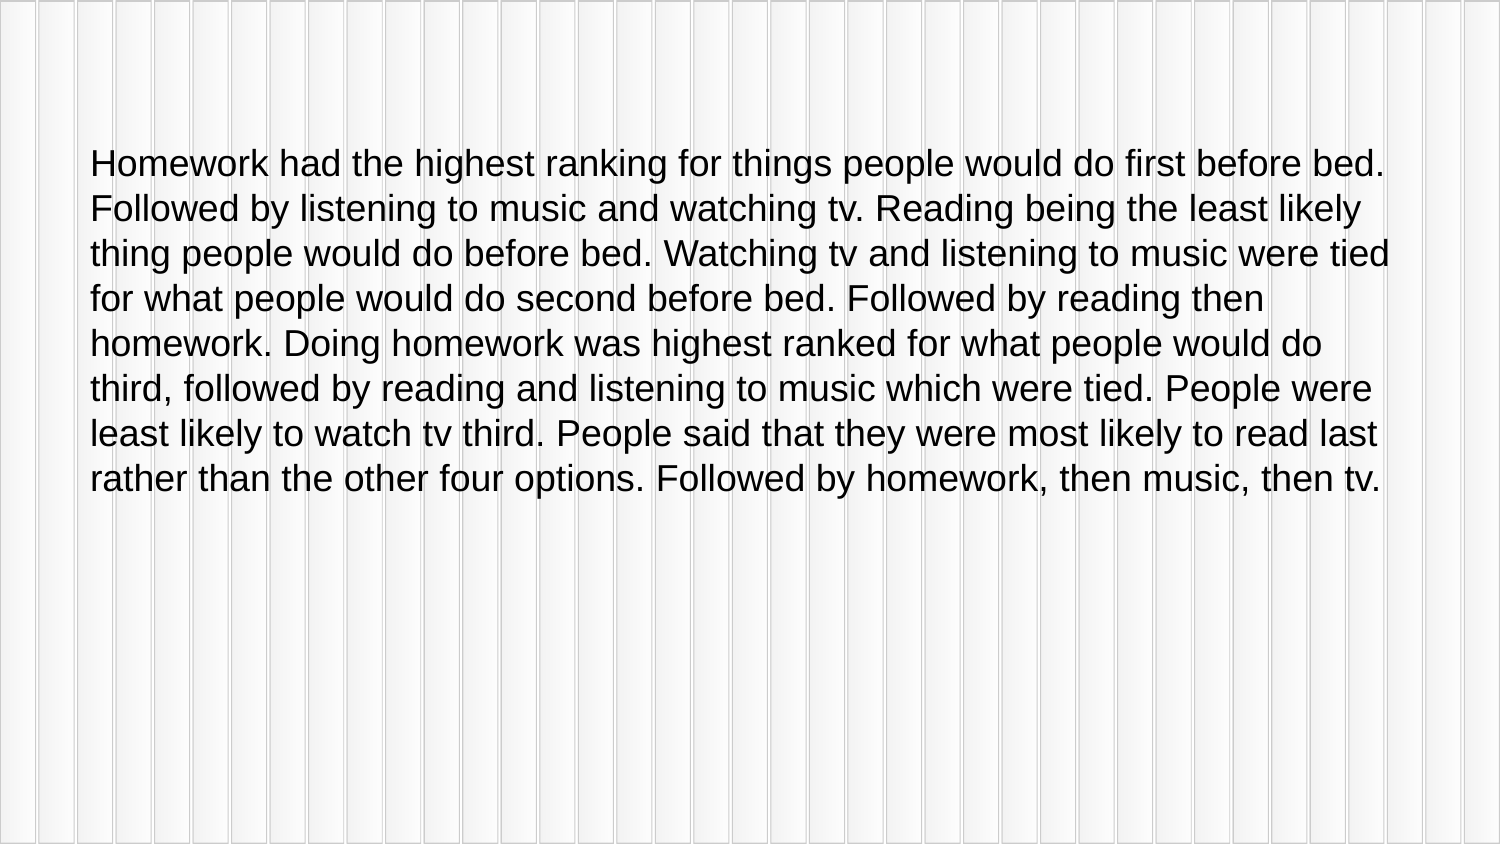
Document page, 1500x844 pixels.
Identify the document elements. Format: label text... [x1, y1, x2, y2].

list Homework had the highest ranking for things people would do first before bed. Followed by listening to music and watching tv. Reading being the least likely thing people would do before bed. Watching tv and listening to music were tied for what people would do second before bed. Followed by reading then homework. Doing homework was highest ranked for what people would do third, followed by reading and listening to music which were tied. People were least likely to watch tv third. People said that they were most likely to read last rather than the other four options. Followed by homework, then music, then tv. [75, 124, 1425, 720]
